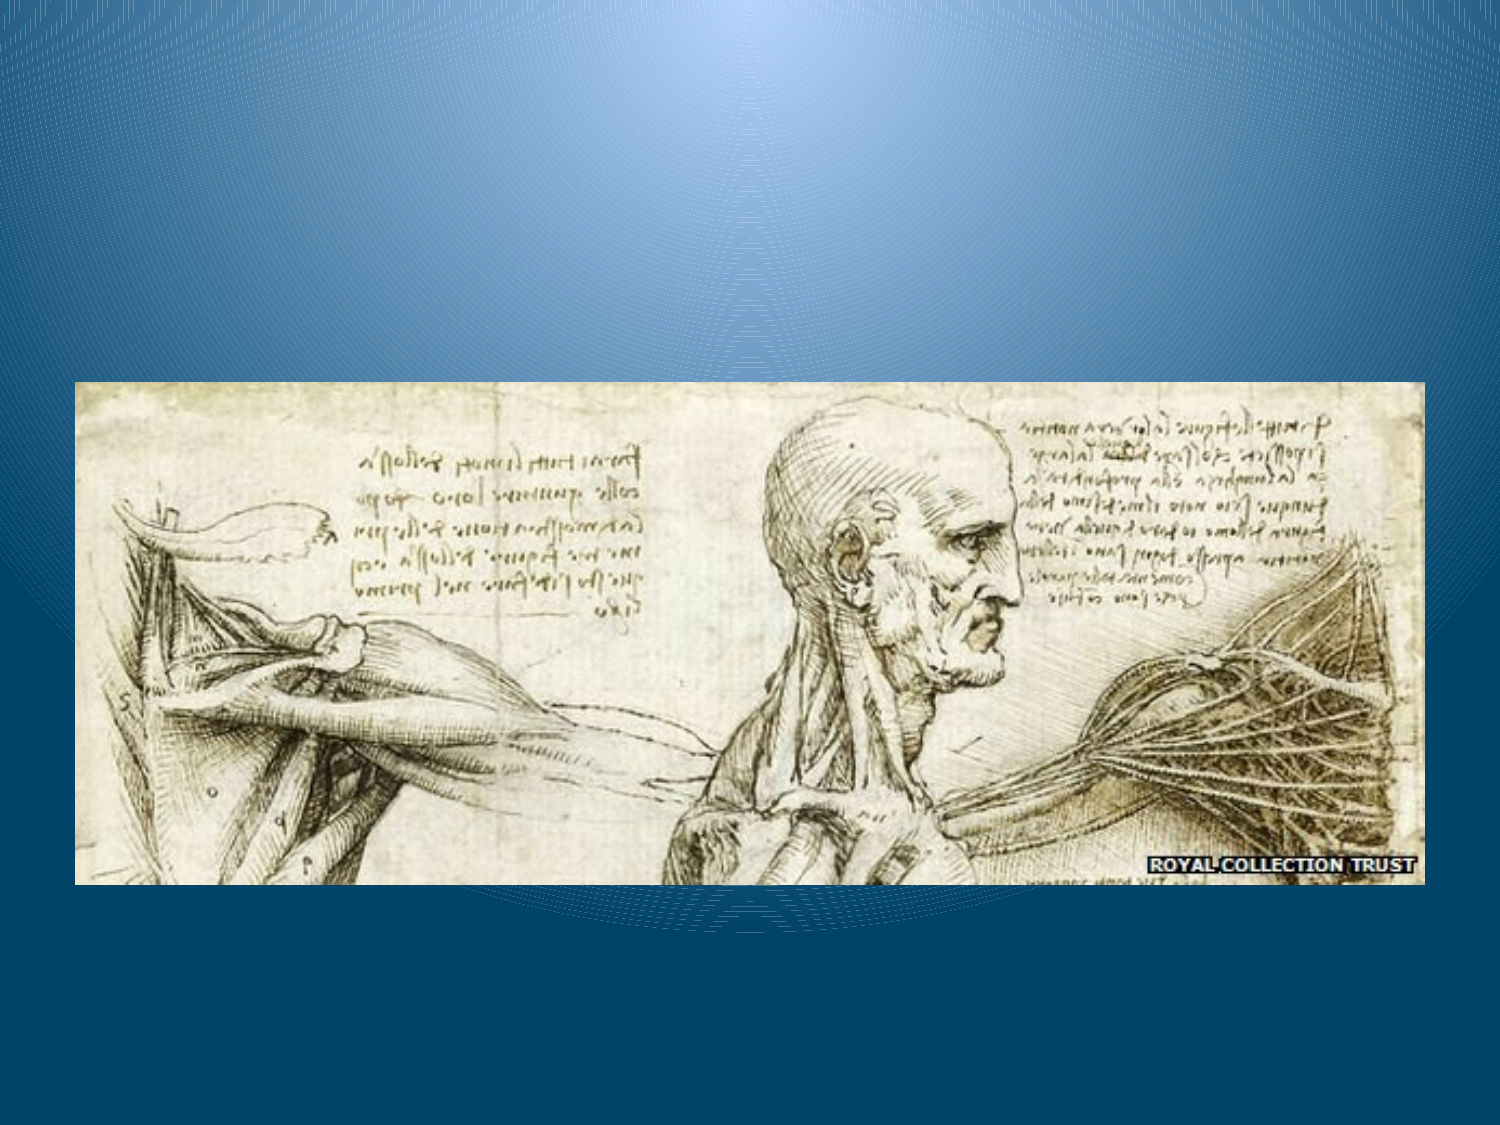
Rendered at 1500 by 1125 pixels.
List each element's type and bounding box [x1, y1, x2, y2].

list [74, 262, 1426, 1006]
